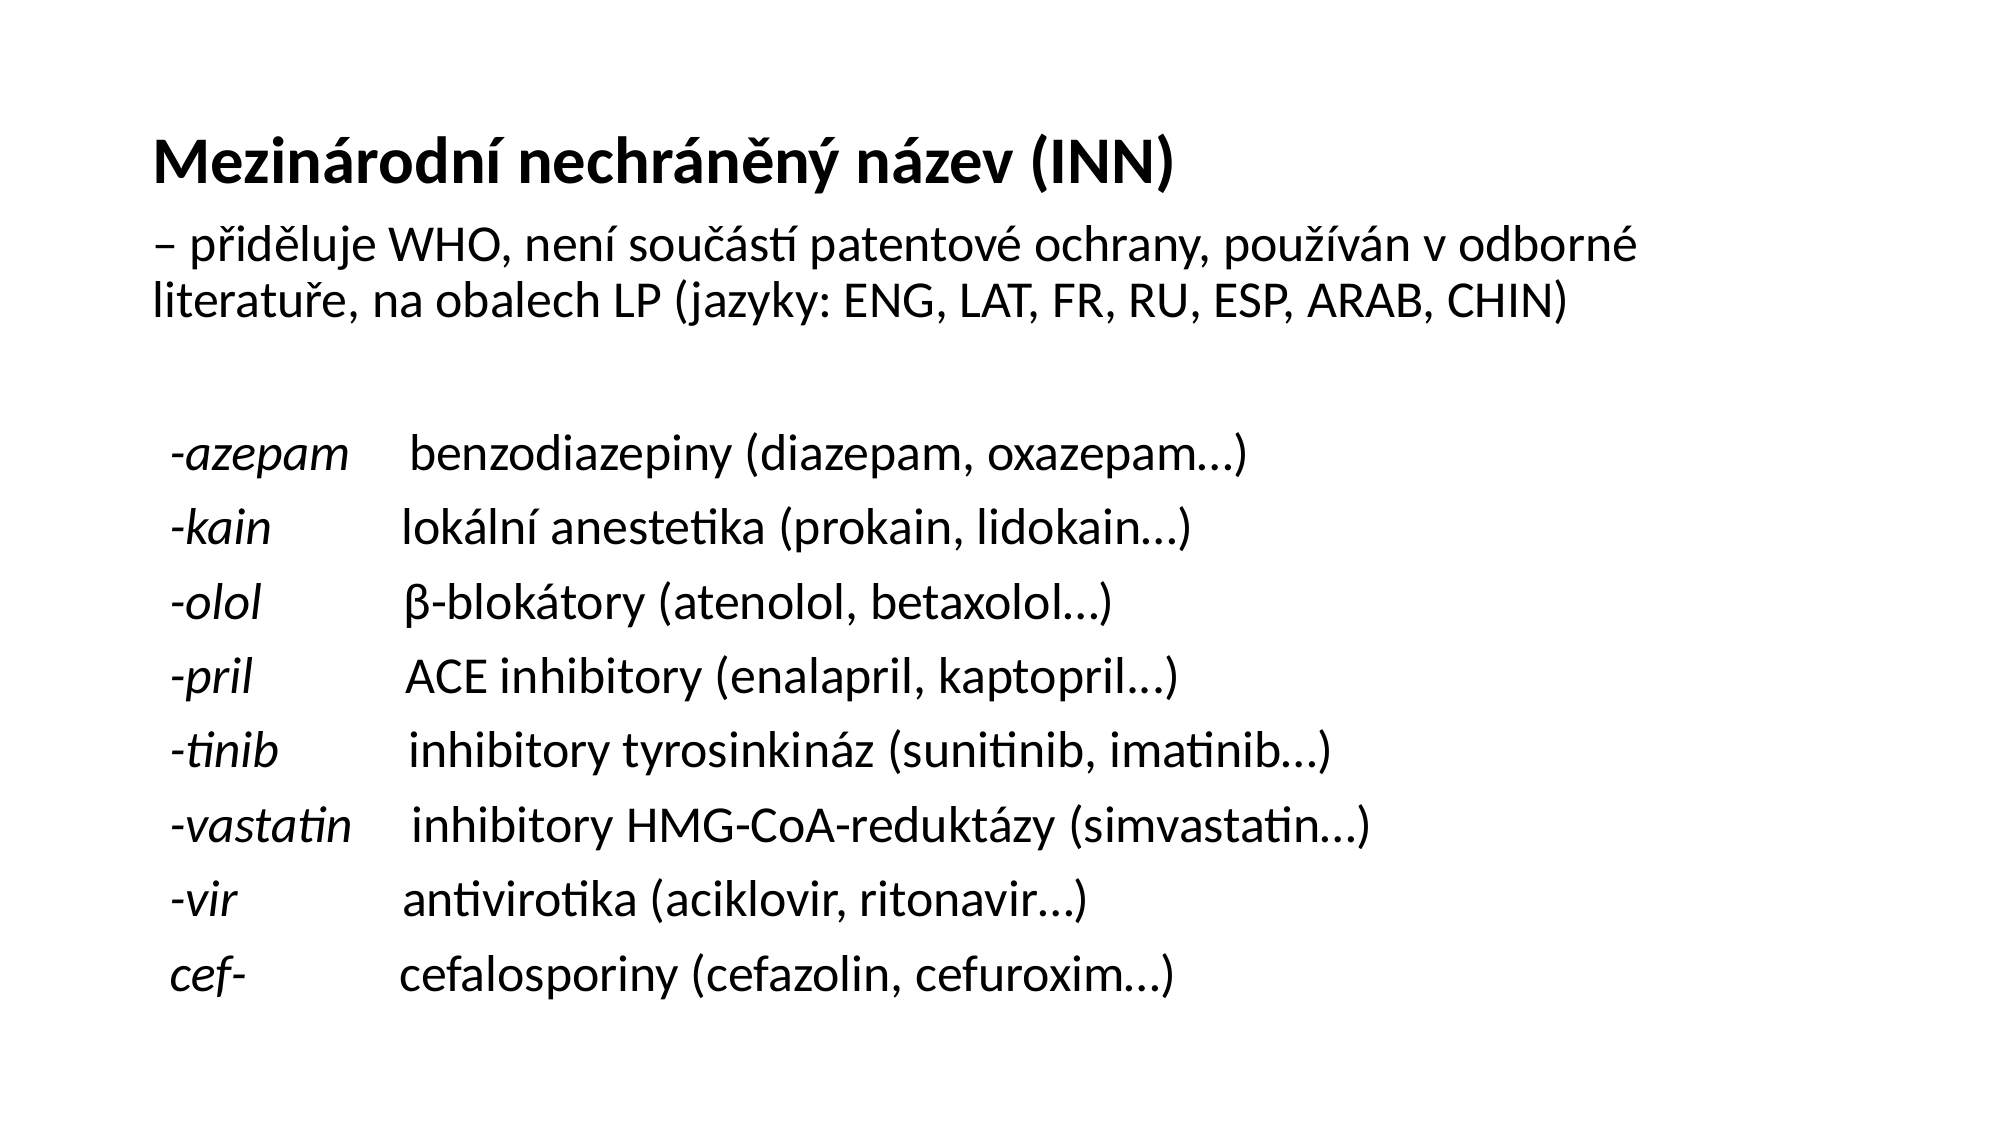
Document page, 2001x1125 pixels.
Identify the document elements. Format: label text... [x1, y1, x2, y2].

list Mezinárodní nechráněný název (INN) – přiděluje WHO, není součástí patentové ochrany, používán v odborné literatuře, na obalech LP (jazyky: ENG, LAT, FR, RU, ESP, ARAB, CHIN) -azepam benzodiazepiny (diazepam, oxazepam…) -kain lokální anestetika (prokain, lidokain…) -olol β-blokátory (atenolol, betaxolol…) -pril ACE inhibitory (enalapril, kaptopril...) -tinib inhibitory tyrosinkináz (sunitinib, imatinib…) -vastatin inhibitory HMG-CoA-reduktázy (simvastatin…) -vir antivirotika (aciklovir, ritonavir…) cef- cefalosporiny (cefazolin, cefuroxim…) [137, 118, 1863, 1014]
